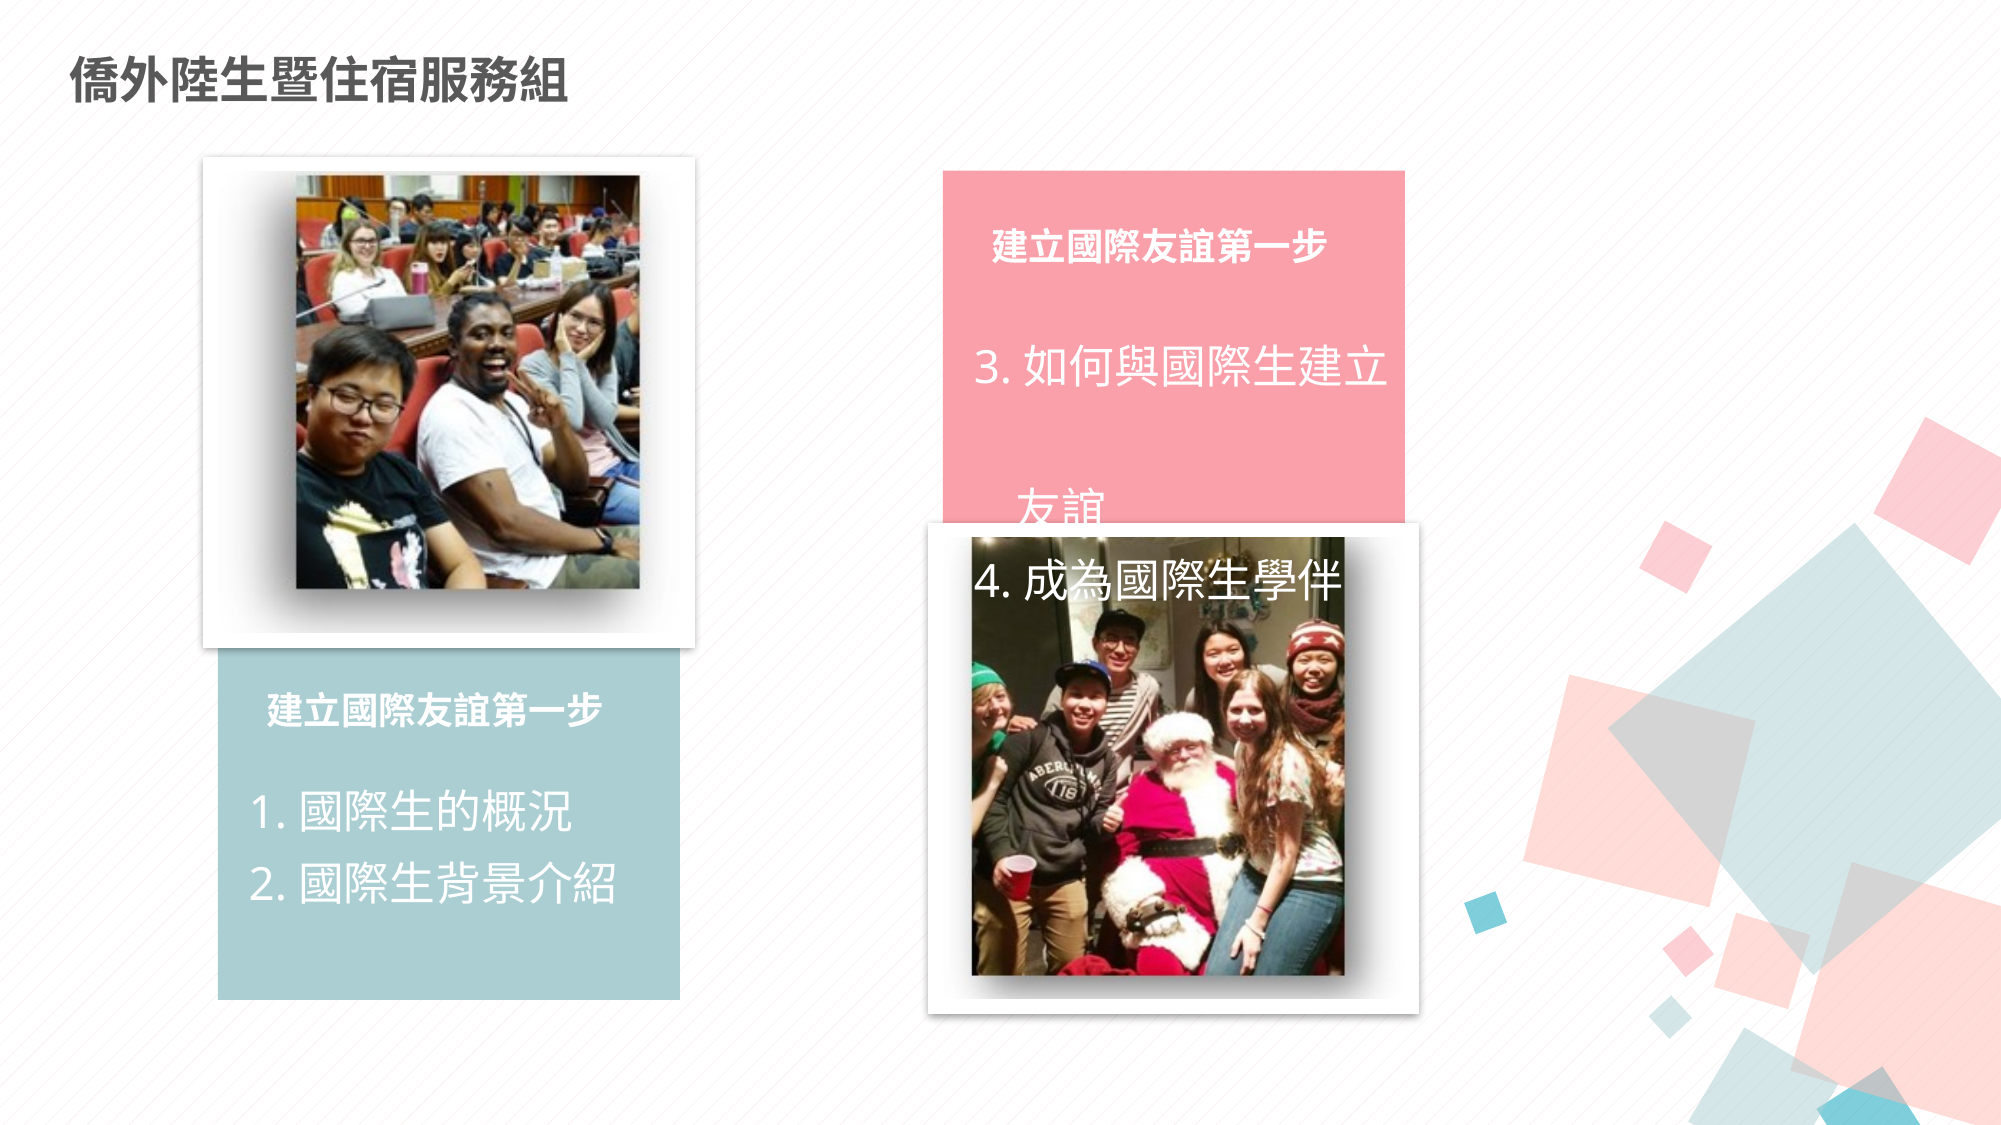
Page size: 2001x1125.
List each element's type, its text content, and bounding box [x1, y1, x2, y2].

text_box [942, 170, 1406, 520]
text_box 3.如何與國際生建立 友誼 4.成為國際生學伴 [959, 313, 1405, 537]
text_box 建立國際友誼第一步 [251, 665, 639, 739]
text_box 建立國際友誼第一步 [976, 202, 1364, 276]
list 僑外陸生暨住宿服務組 [54, 38, 975, 127]
text_box [217, 656, 681, 1001]
picture [942, 537, 1405, 1000]
text_box 1.國際生的概況 2.國際生背景介紹 [234, 759, 656, 917]
picture [217, 171, 680, 634]
